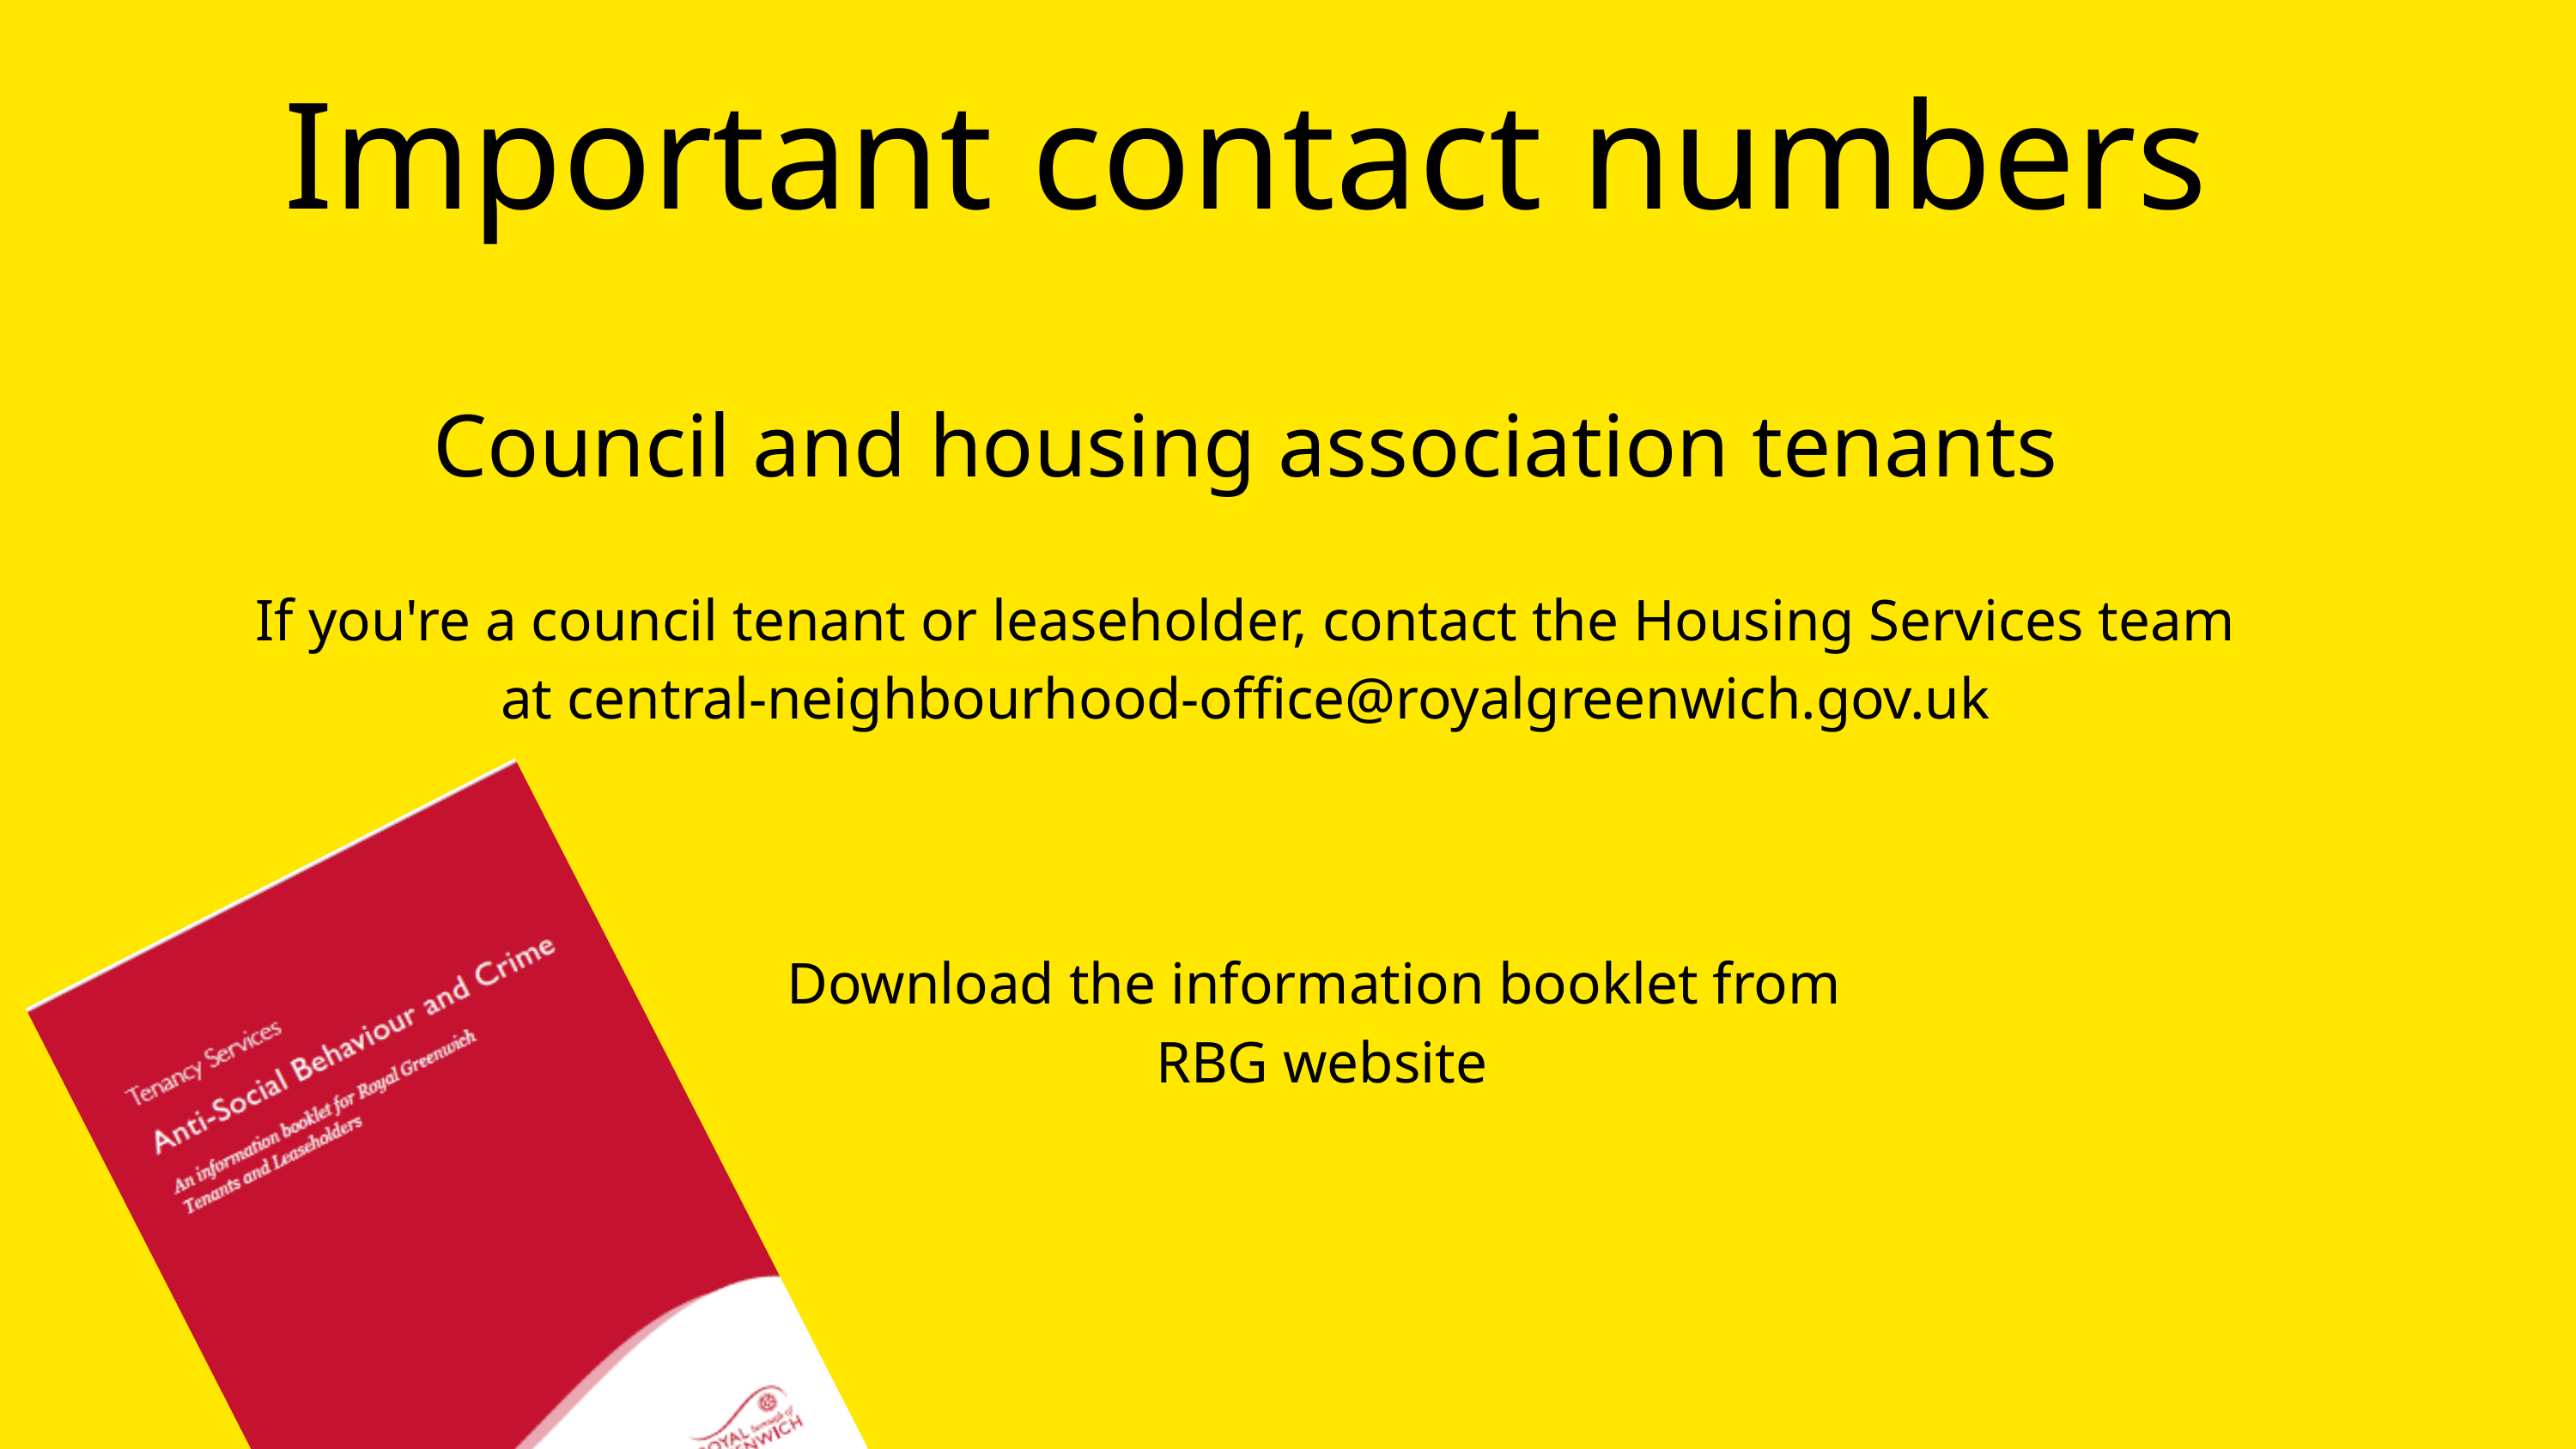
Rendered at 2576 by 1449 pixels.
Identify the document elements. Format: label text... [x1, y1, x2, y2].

text_box Important contact numbers [215, 32, 2277, 239]
text_box Council and housing association tenants If you're a council tenant or leaseholder, contact the Housing Services team at central-neighbourhood-office@royalgreenwich.gov.uk [144, 373, 2348, 888]
picture [25, 840, 868, 1449]
text_box Download the information booklet from RBG website [753, 936, 1890, 1094]
